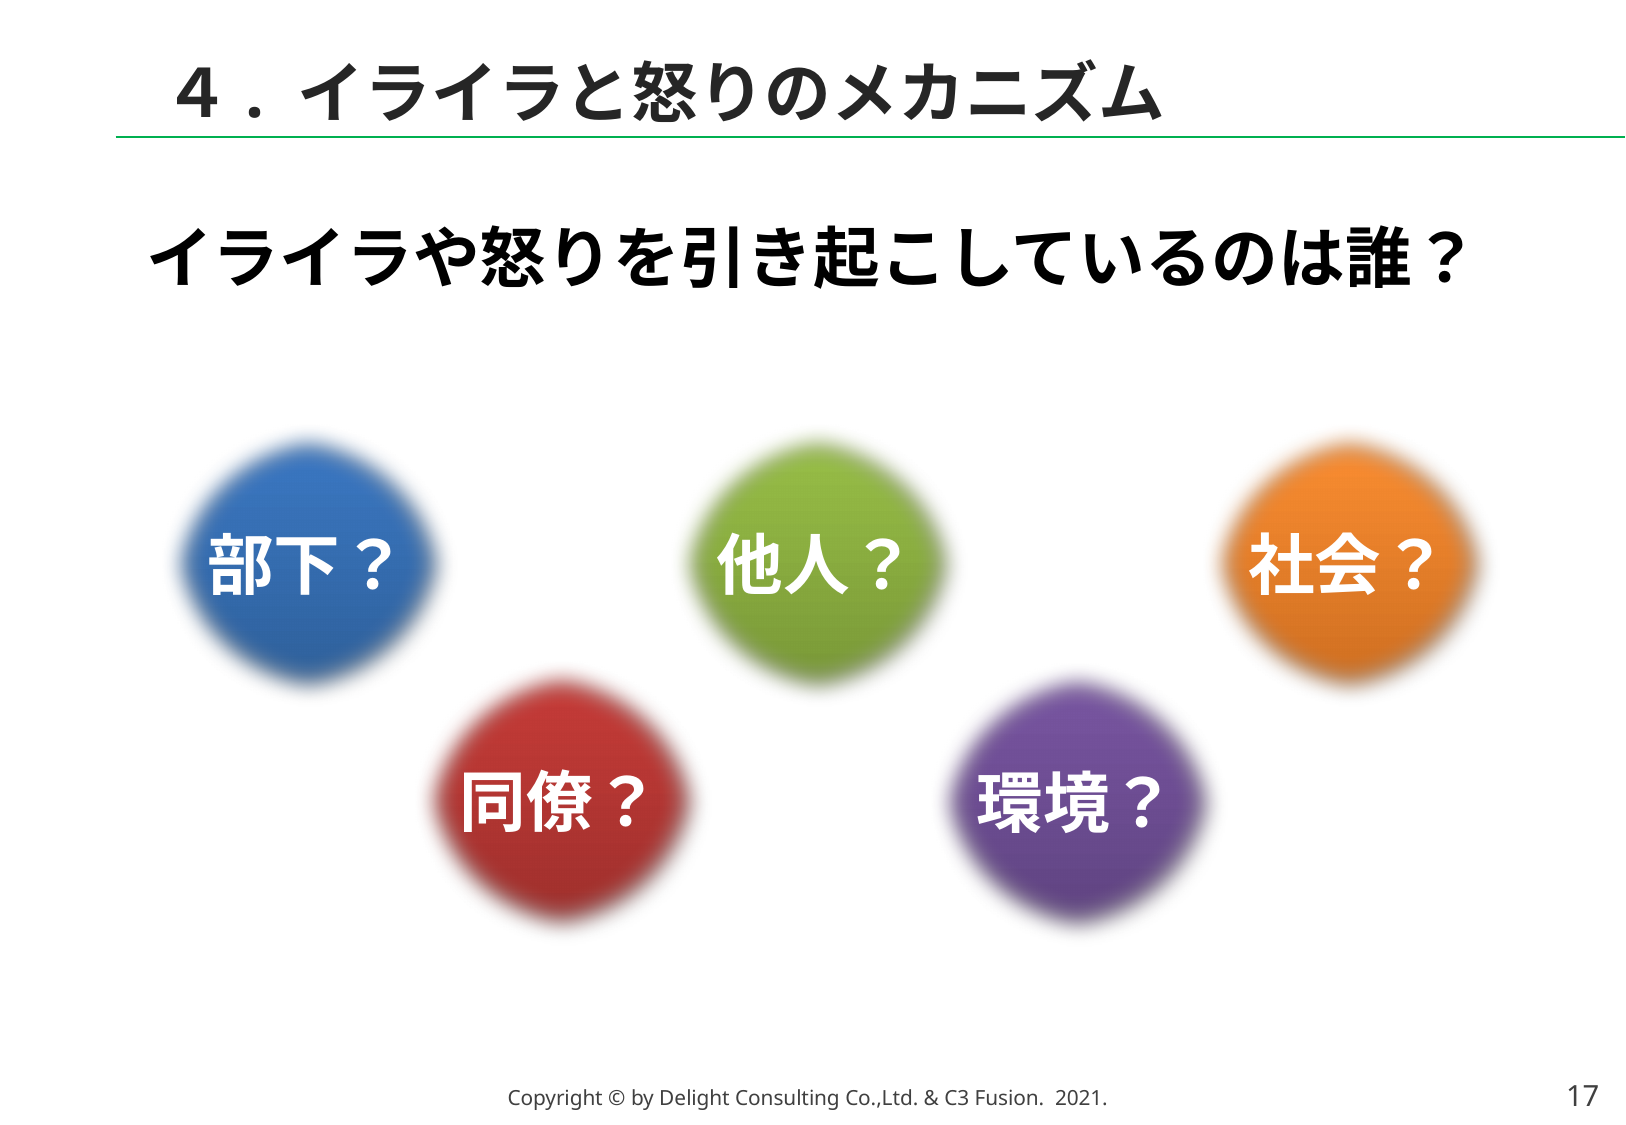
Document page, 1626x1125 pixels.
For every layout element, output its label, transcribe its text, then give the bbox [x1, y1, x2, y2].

text_box 同僚？ [456, 702, 665, 898]
text_box ４. イライラと怒りのメカニズム [163, 45, 1522, 138]
text_box イライラや怒りを引き起こしているのは誰？ [103, 208, 1522, 303]
text_box 環境？ [972, 704, 1181, 899]
text_box 16 [1533, 1070, 1615, 1115]
text_box 社会？ [1244, 465, 1453, 661]
text_box 部下？ [204, 465, 412, 661]
text_box 他人？ [712, 465, 921, 661]
